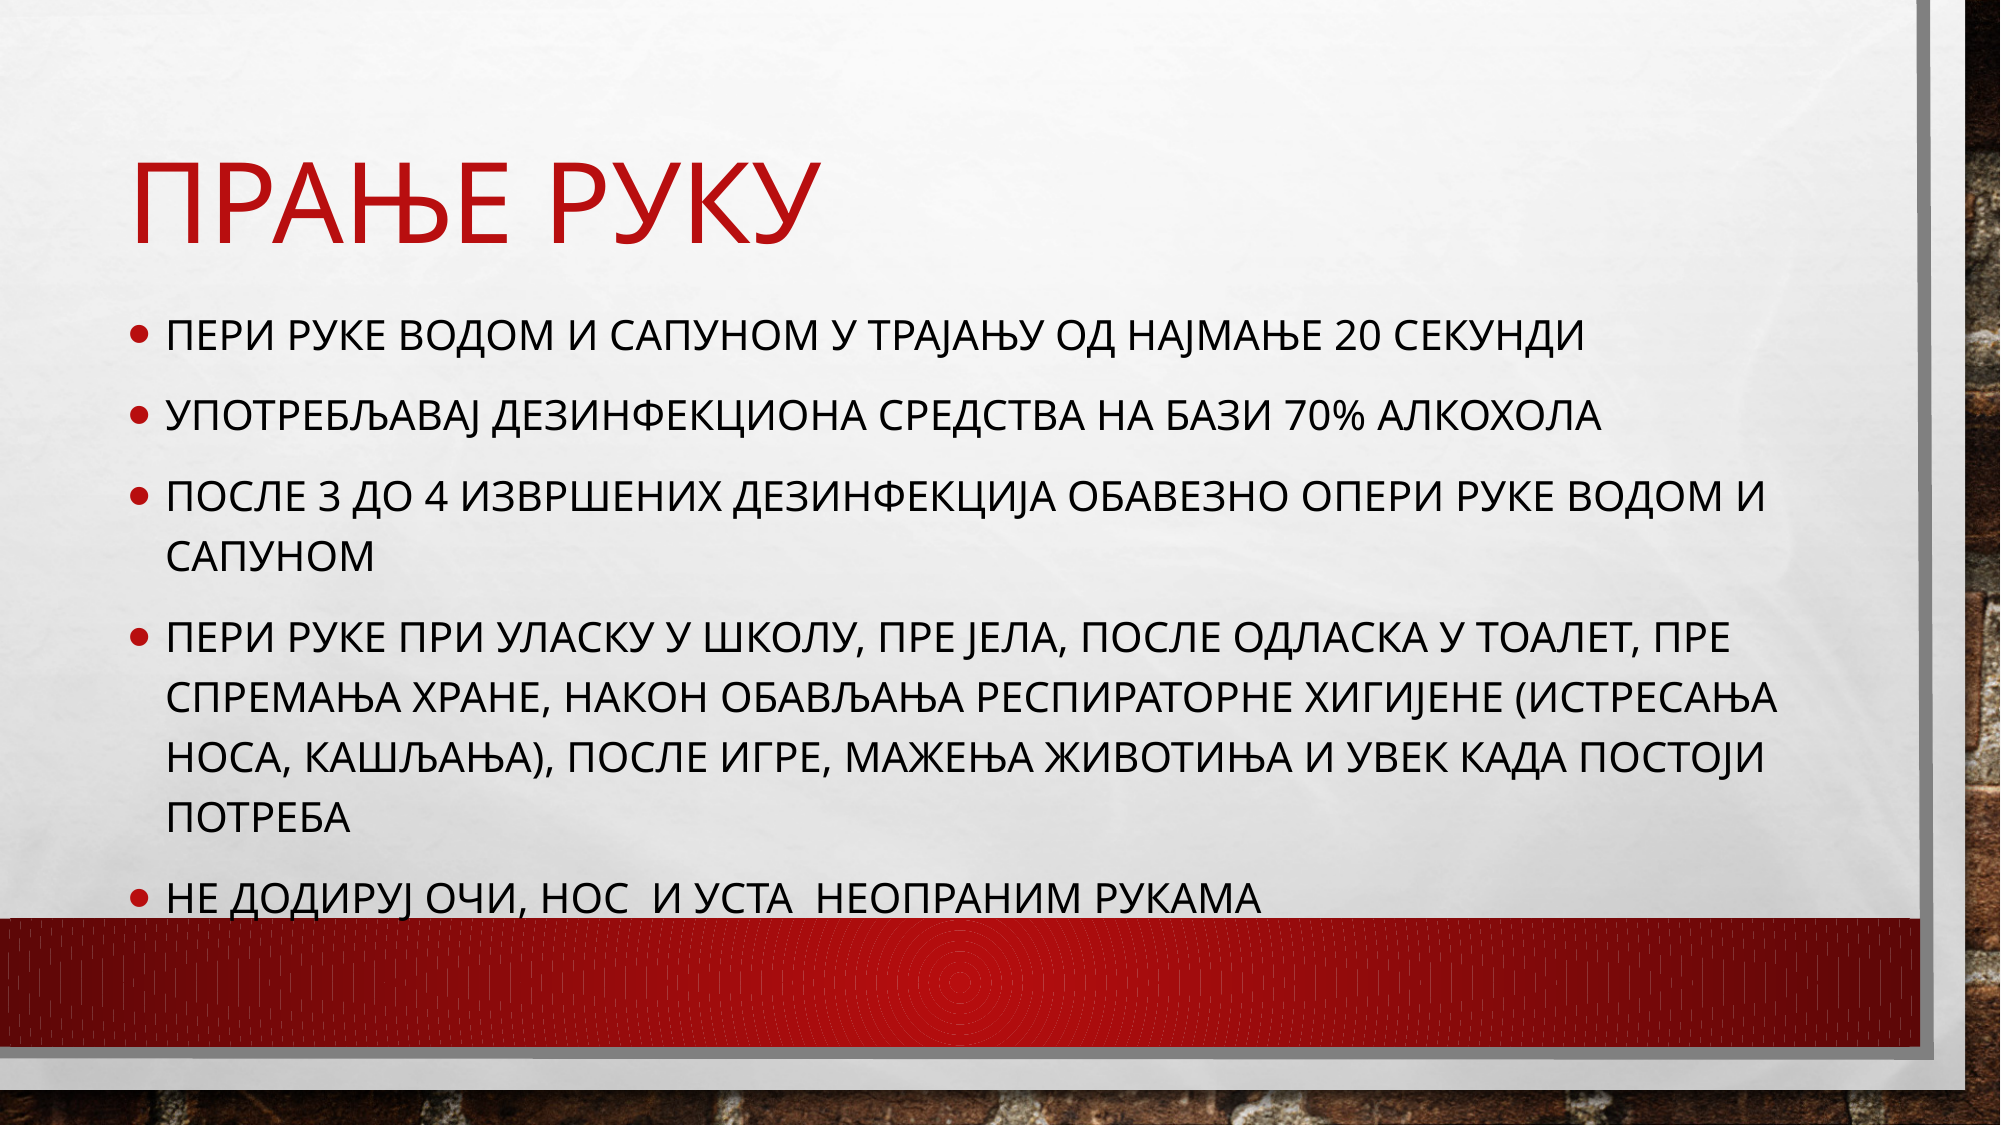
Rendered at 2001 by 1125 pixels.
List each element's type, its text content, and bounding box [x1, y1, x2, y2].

list Пери руке водом и сапуном у трајању од најмање 20 сeкунди Употребљавај дезинфекциона средства на бази 70% алкохола После 3 до 4 извршених дезинфекција обавезно опери руке водом и сапуном Пери руке при уласку у школу, пре јела, после одласка у тоалет, пре спремања хране, након обављања респираторне хигијене (истресања носа, кашљања), после игре, мажења животиња и увек када постоји потреба Не додируј очи, нос и уста неопраним рукама [112, 338, 1818, 882]
picture [0, 0, 2000, 1125]
title Прање руку [112, 112, 1818, 302]
